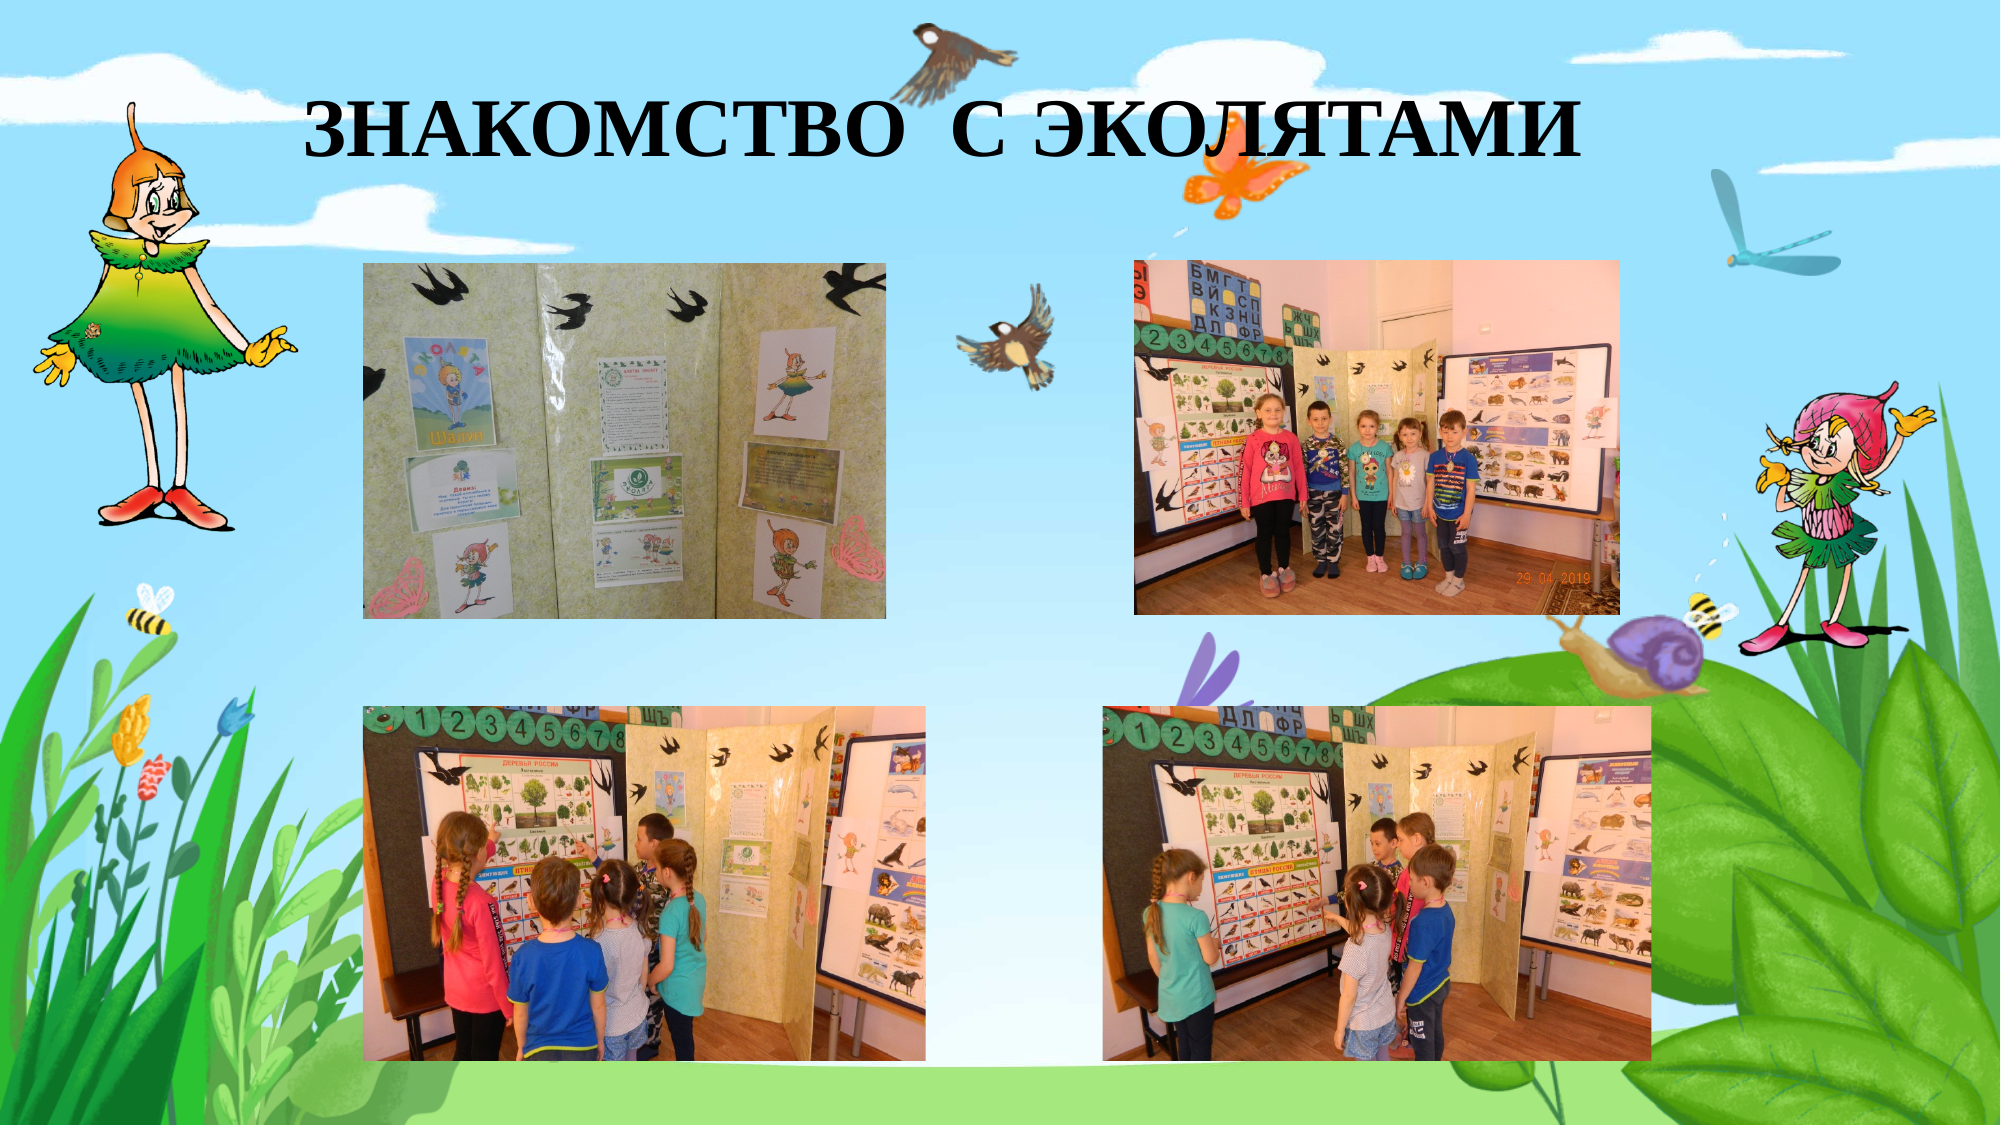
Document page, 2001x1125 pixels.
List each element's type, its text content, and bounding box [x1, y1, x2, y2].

picture [0, 0, 2001, 1125]
title ЗНАКОМСТВО С ЭКОЛЯТАМИ [414, 77, 1736, 249]
